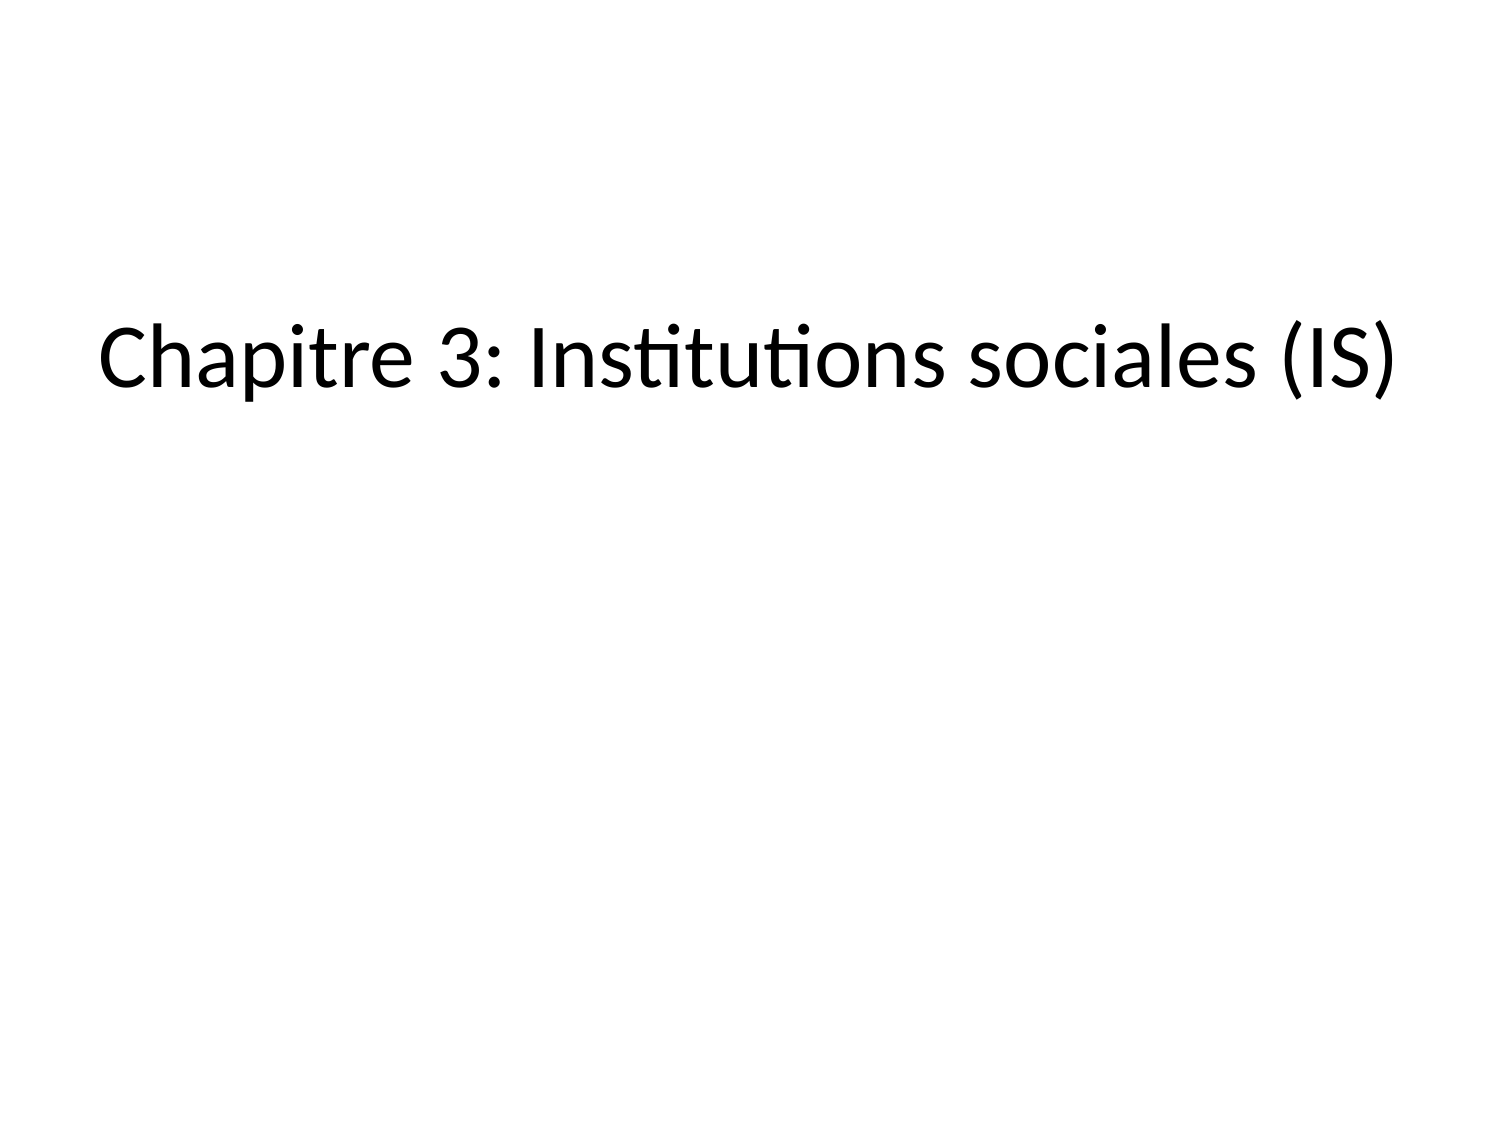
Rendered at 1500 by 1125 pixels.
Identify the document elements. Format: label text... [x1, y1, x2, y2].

title Chapitre 3: Institutions sociales (IS) [75, 45, 1425, 657]
